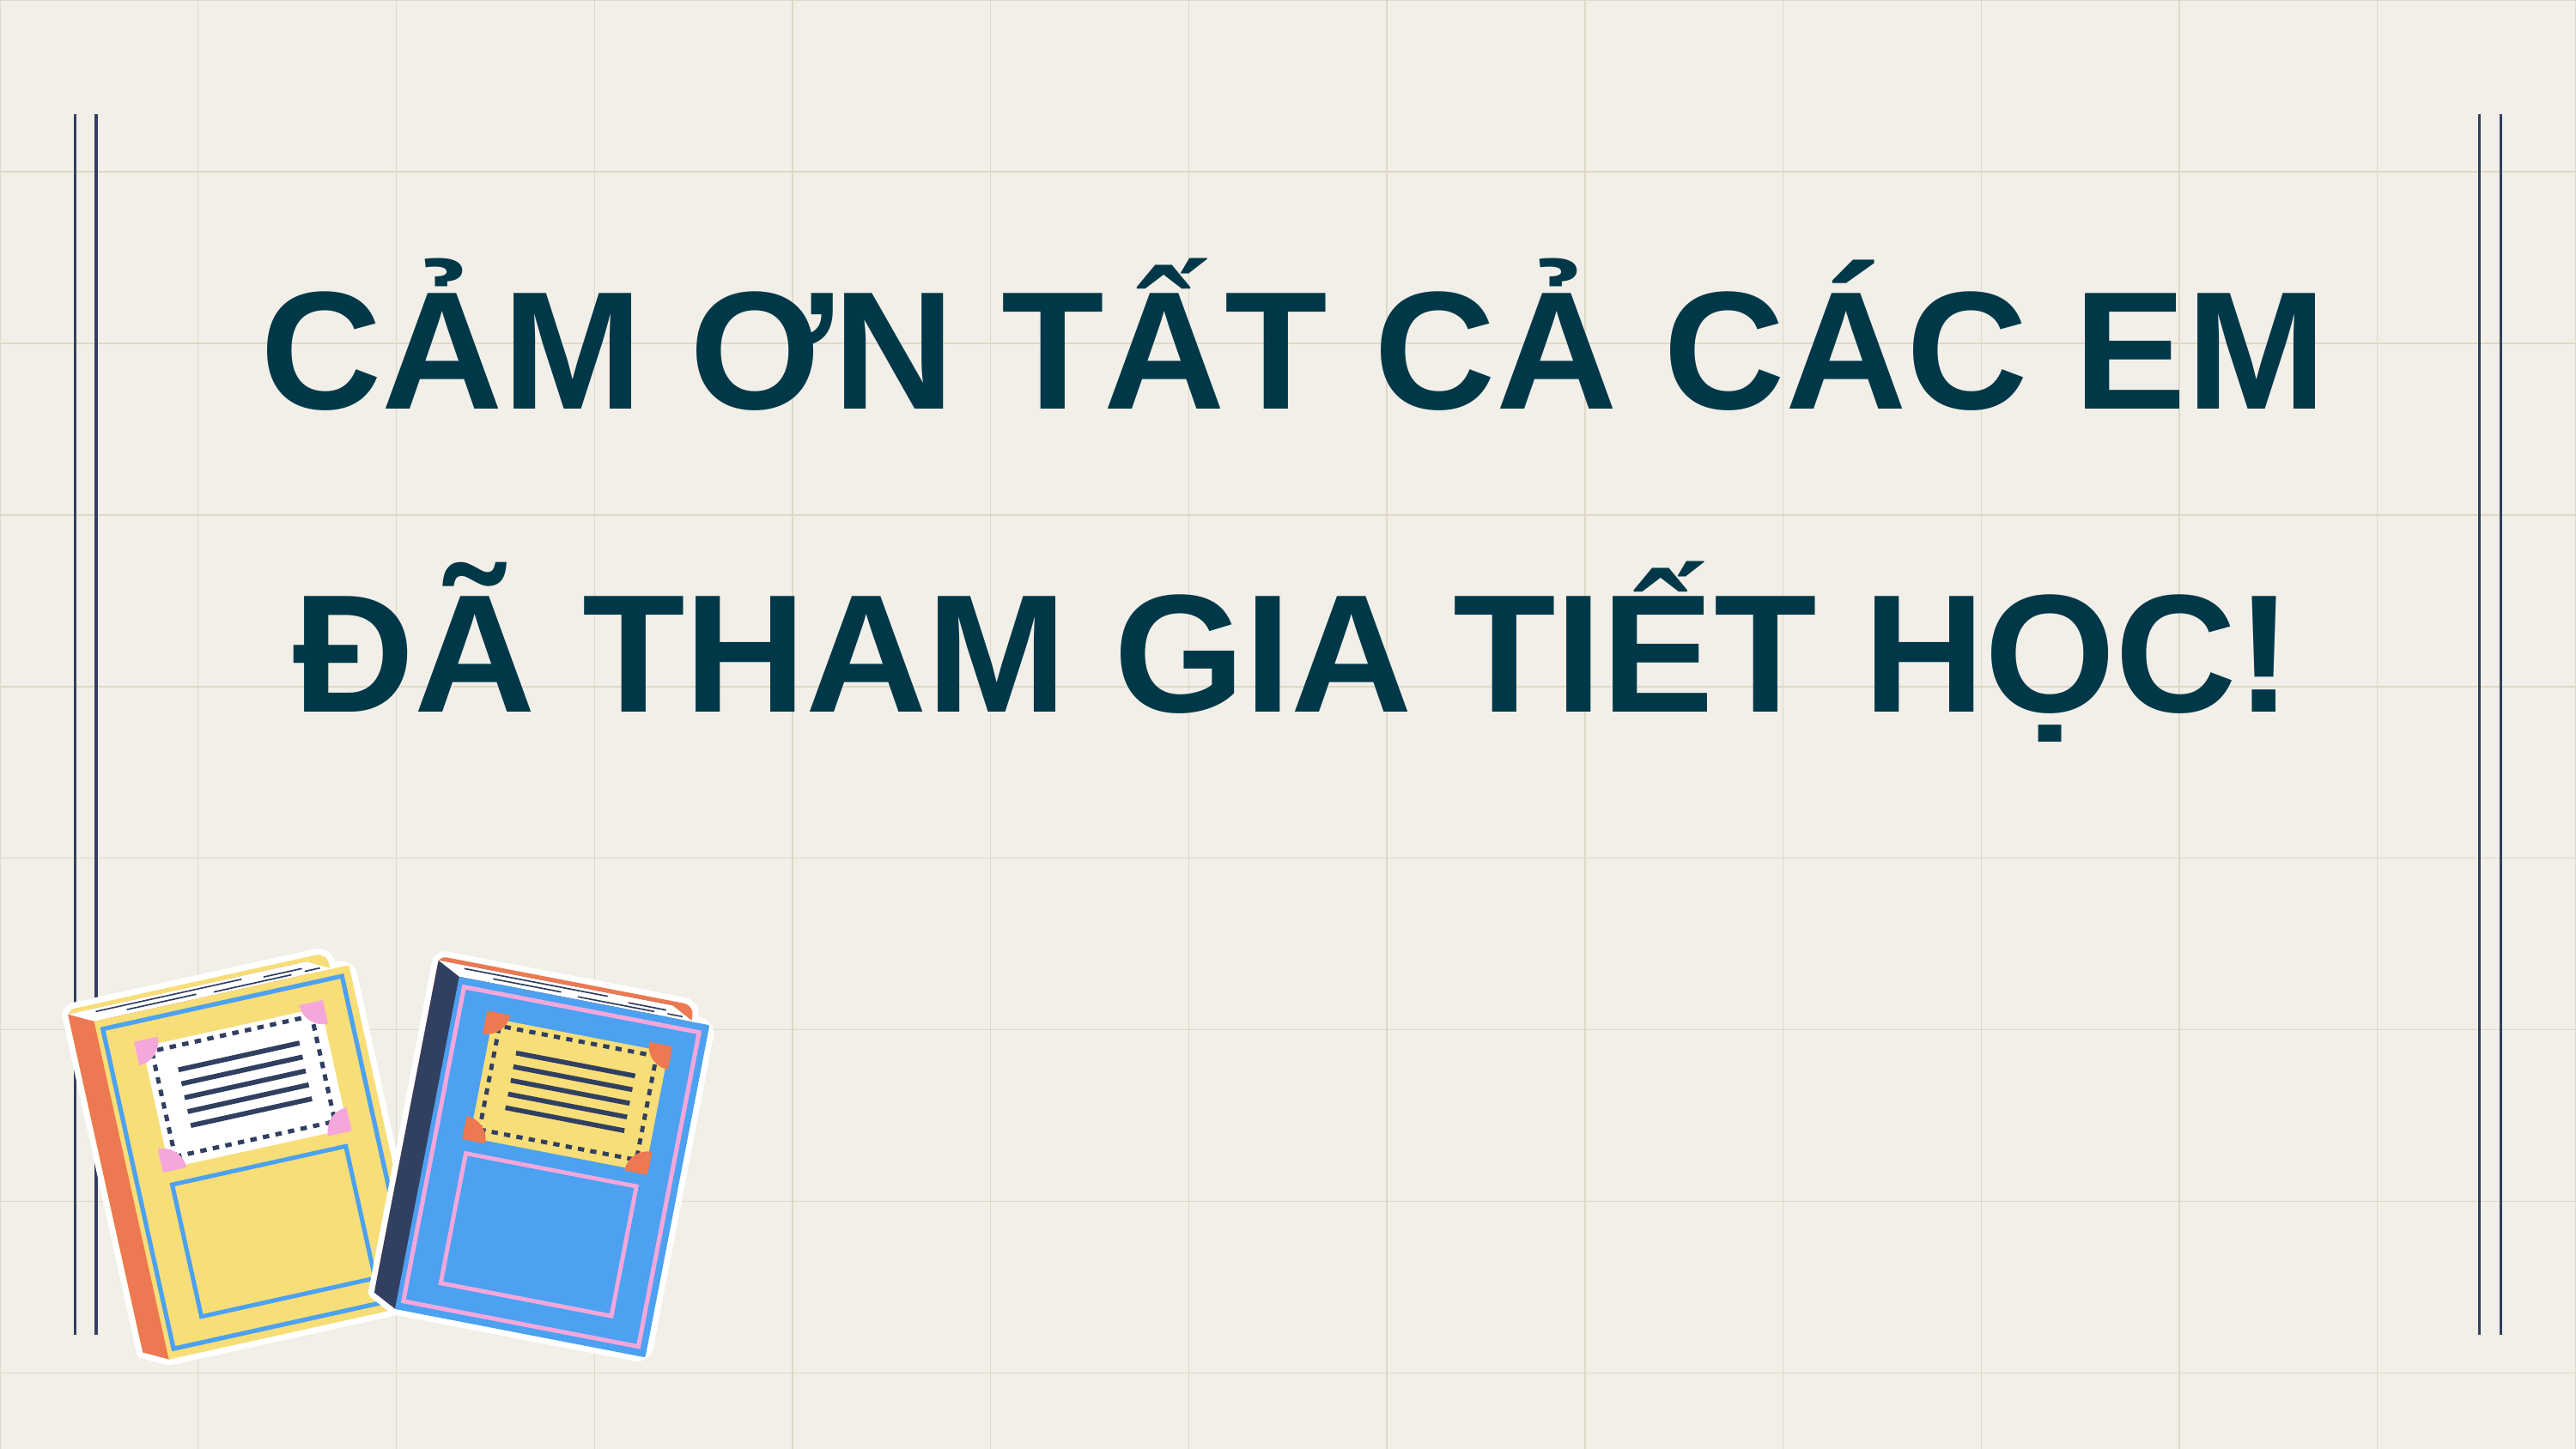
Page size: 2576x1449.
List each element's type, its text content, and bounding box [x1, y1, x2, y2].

text_box CẢM ƠN TẤT CẢ CÁC EM ĐÃ THAM GIA TIẾT HỌC! [241, 134, 2346, 752]
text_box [88, 962, 402, 1351]
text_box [388, 967, 696, 1347]
